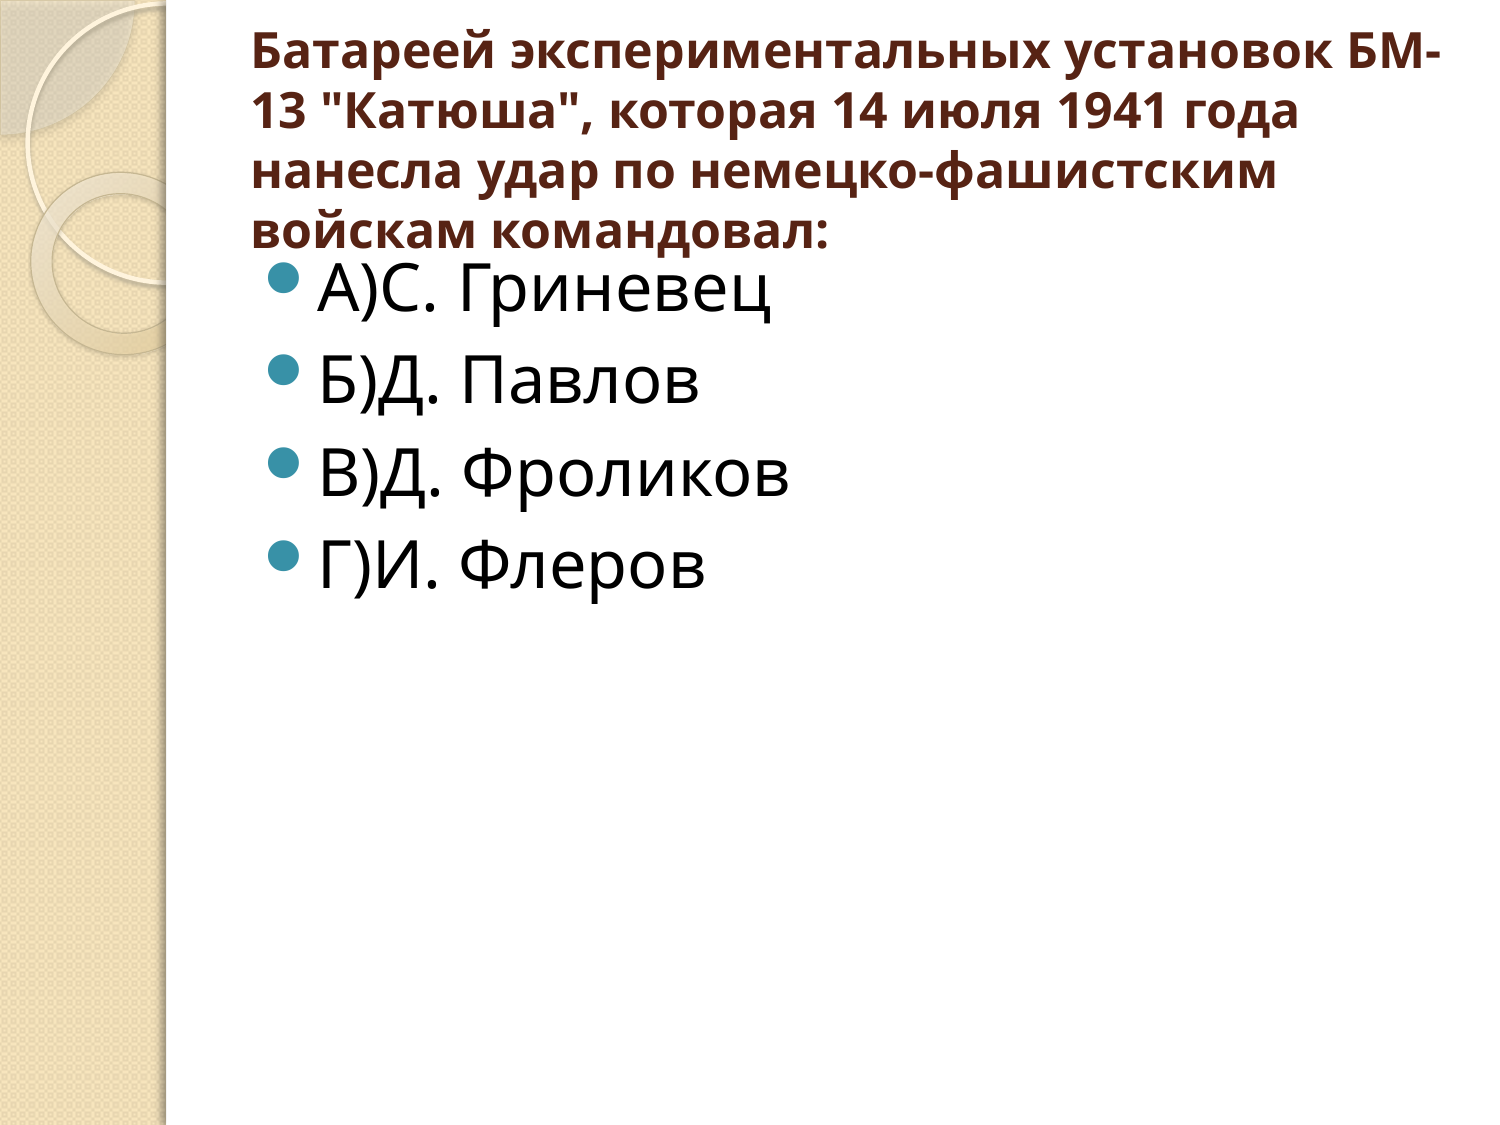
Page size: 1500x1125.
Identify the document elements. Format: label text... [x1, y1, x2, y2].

list А)С. Гриневец Б)Д. Павлов В)Д. Фроликов Г)И. Флеров [235, 237, 1466, 1025]
title Батареей экспериментальных установок БМ-13 "Катюша", которая 14 июля 1941 года нанесла удар по немецко-фашистским войскам командовал: [235, 45, 1466, 233]
